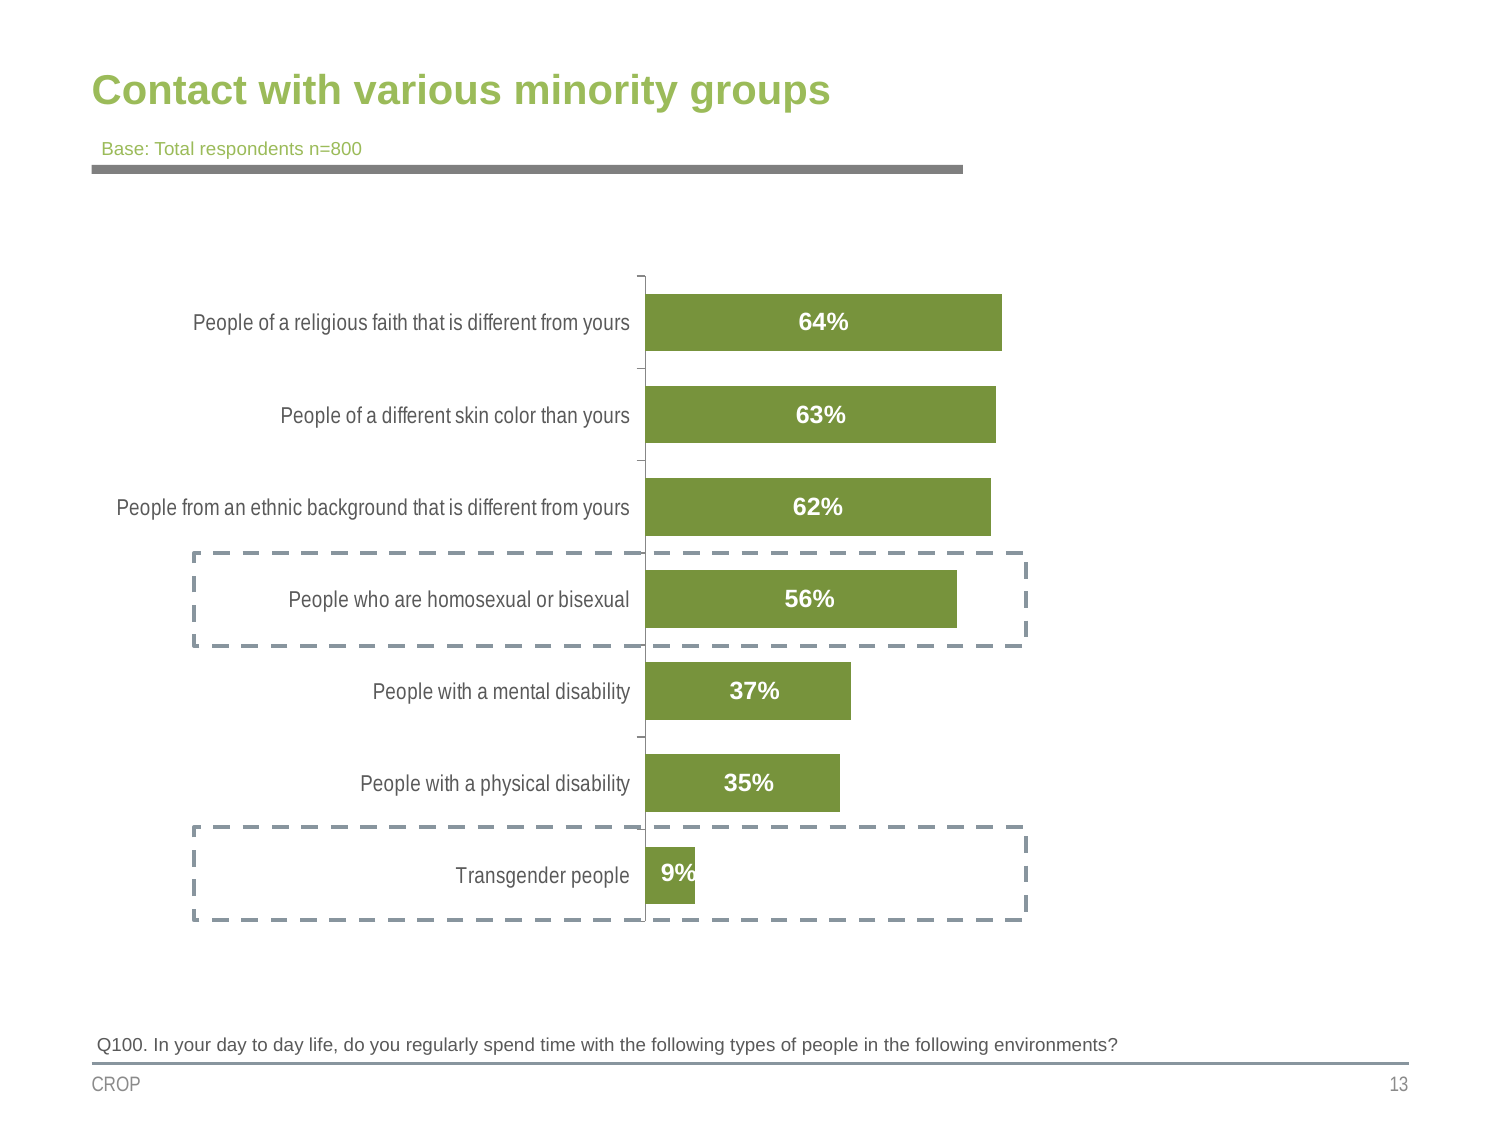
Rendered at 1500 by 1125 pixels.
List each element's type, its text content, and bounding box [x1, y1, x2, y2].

text_box Q100. In your day to day life, do you regularly spend time with the following types of people in the following environments? [82, 1025, 1365, 1063]
slide_number 13 [982, 1063, 1409, 1103]
chart [85, 256, 1259, 991]
text_box Base: Total respondents n=800 [86, 129, 377, 167]
footer CROP [91, 1063, 512, 1103]
title Contact with various minority groups [91, 61, 1022, 165]
